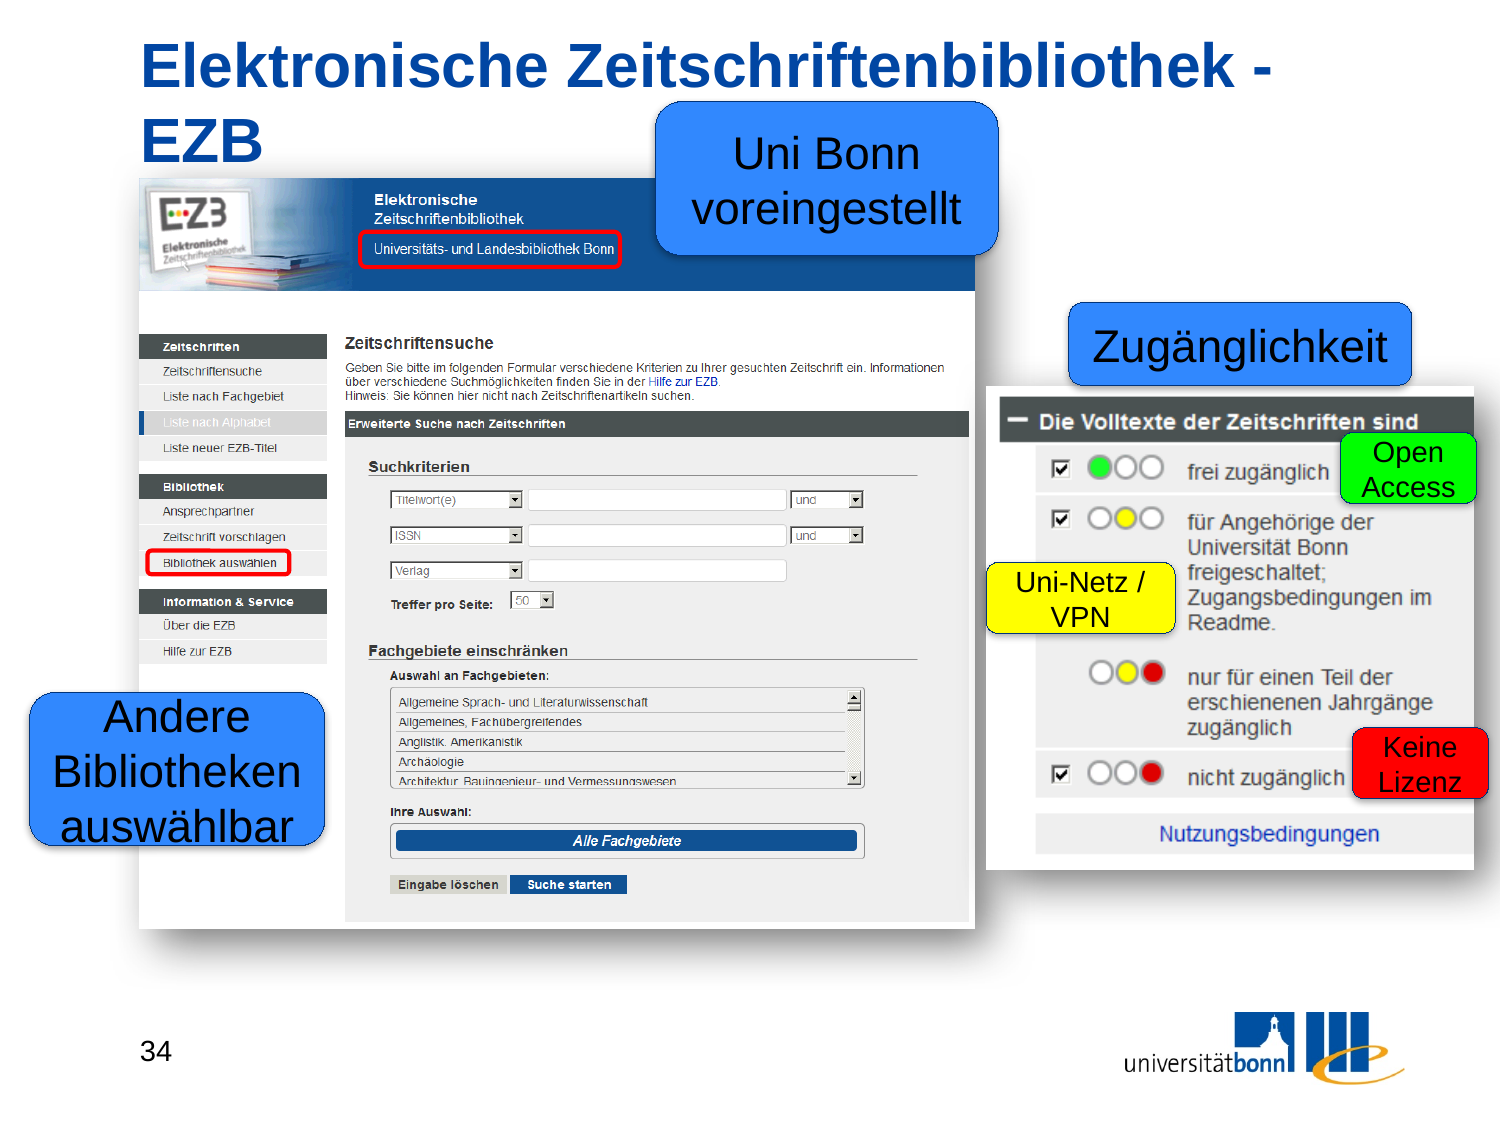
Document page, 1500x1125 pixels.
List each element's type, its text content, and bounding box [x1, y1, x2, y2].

text_box Uni Bonn voreingestellt [655, 101, 999, 255]
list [139, 178, 975, 929]
picture [985, 386, 1474, 870]
text_box Andere Bibliotheken auswählbar [29, 692, 134, 846]
title Elektronische Zeitschriftenbibliothek - EZB [124, 24, 1363, 176]
text_box Zugänglichkeit [1068, 302, 1412, 385]
picture [1125, 1012, 1405, 1085]
text_box Keine Lizenz [1478, 727, 1489, 799]
